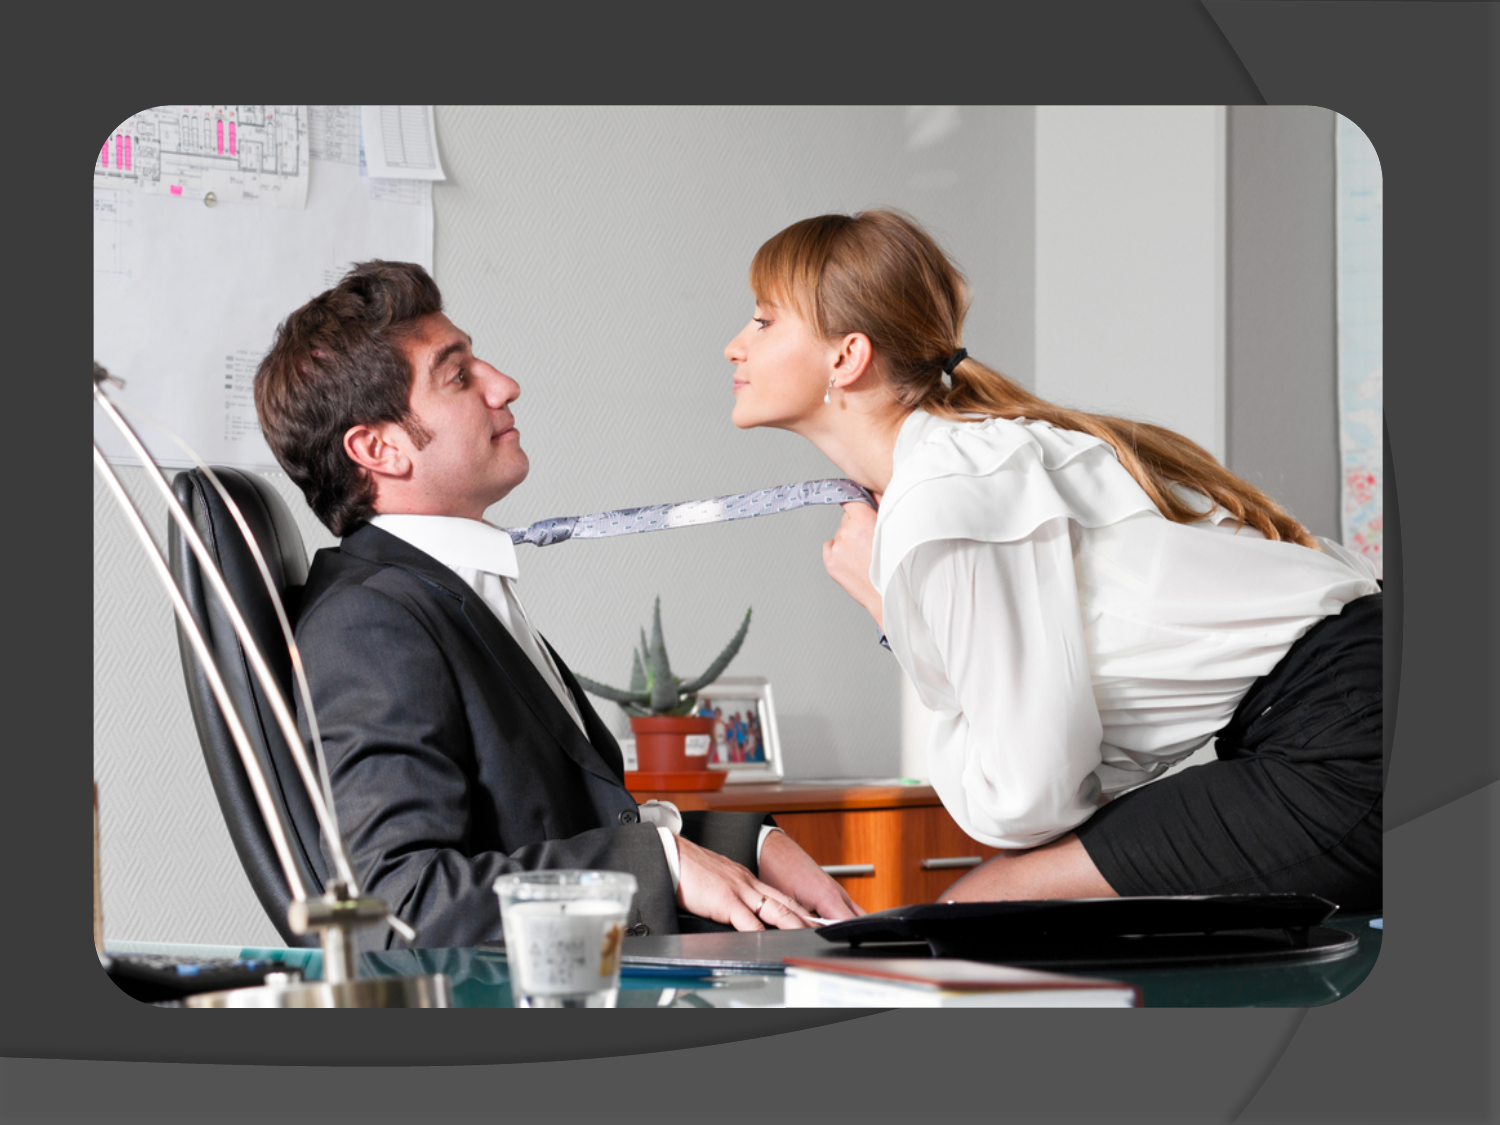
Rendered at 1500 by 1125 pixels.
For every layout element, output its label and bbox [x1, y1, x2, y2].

picture [93, 105, 1383, 1008]
